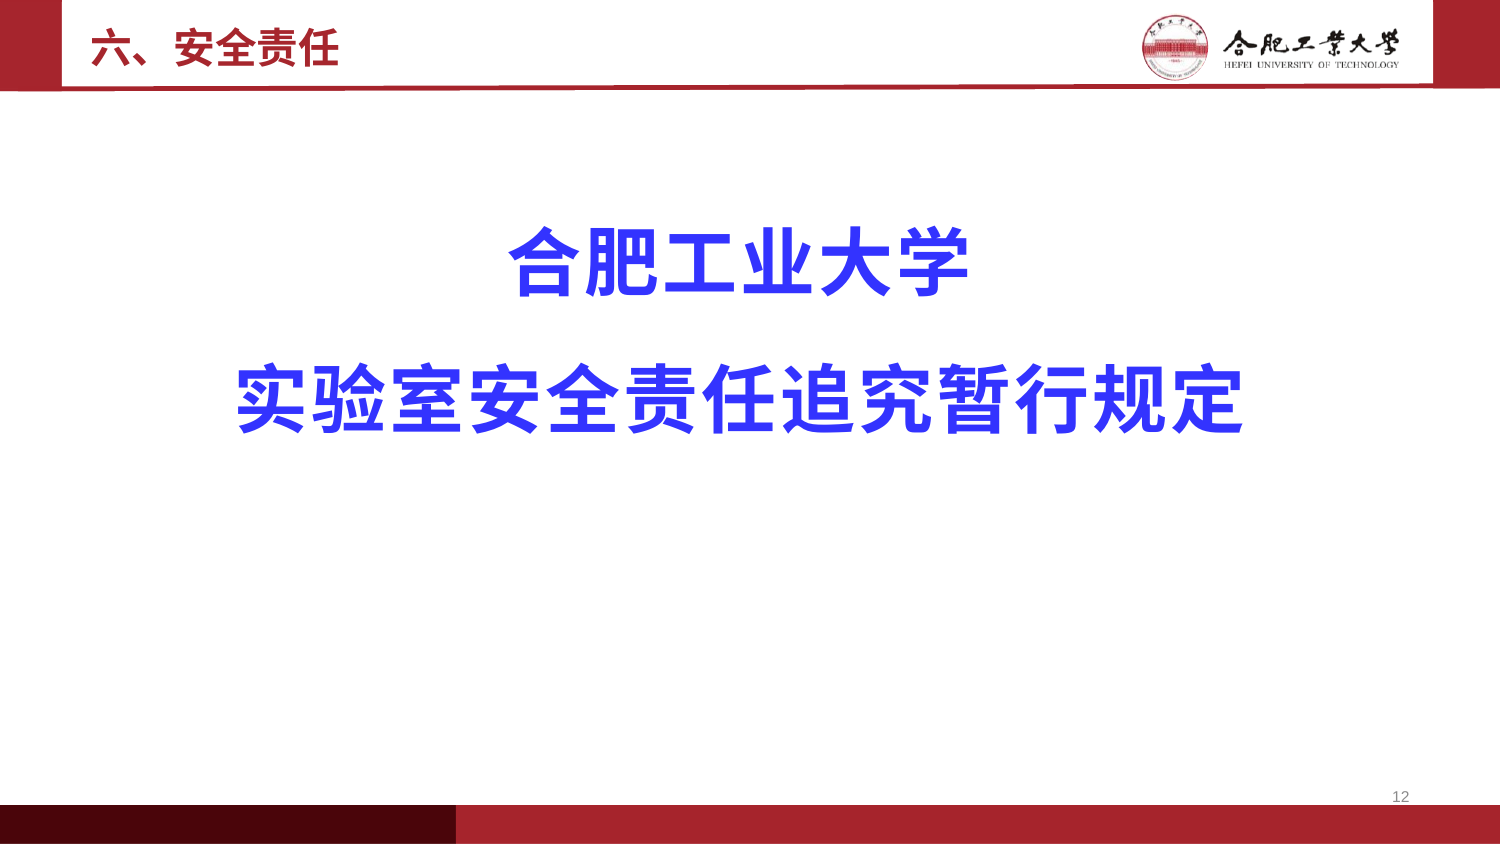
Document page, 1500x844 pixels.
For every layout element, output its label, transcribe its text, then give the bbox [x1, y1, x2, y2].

list 合肥工业大学 实验室安全责任追究暂行规定 [96, 109, 1383, 785]
title 六、安全责任 [75, 12, 1032, 80]
picture [1141, 13, 1209, 81]
picture [1223, 23, 1399, 68]
